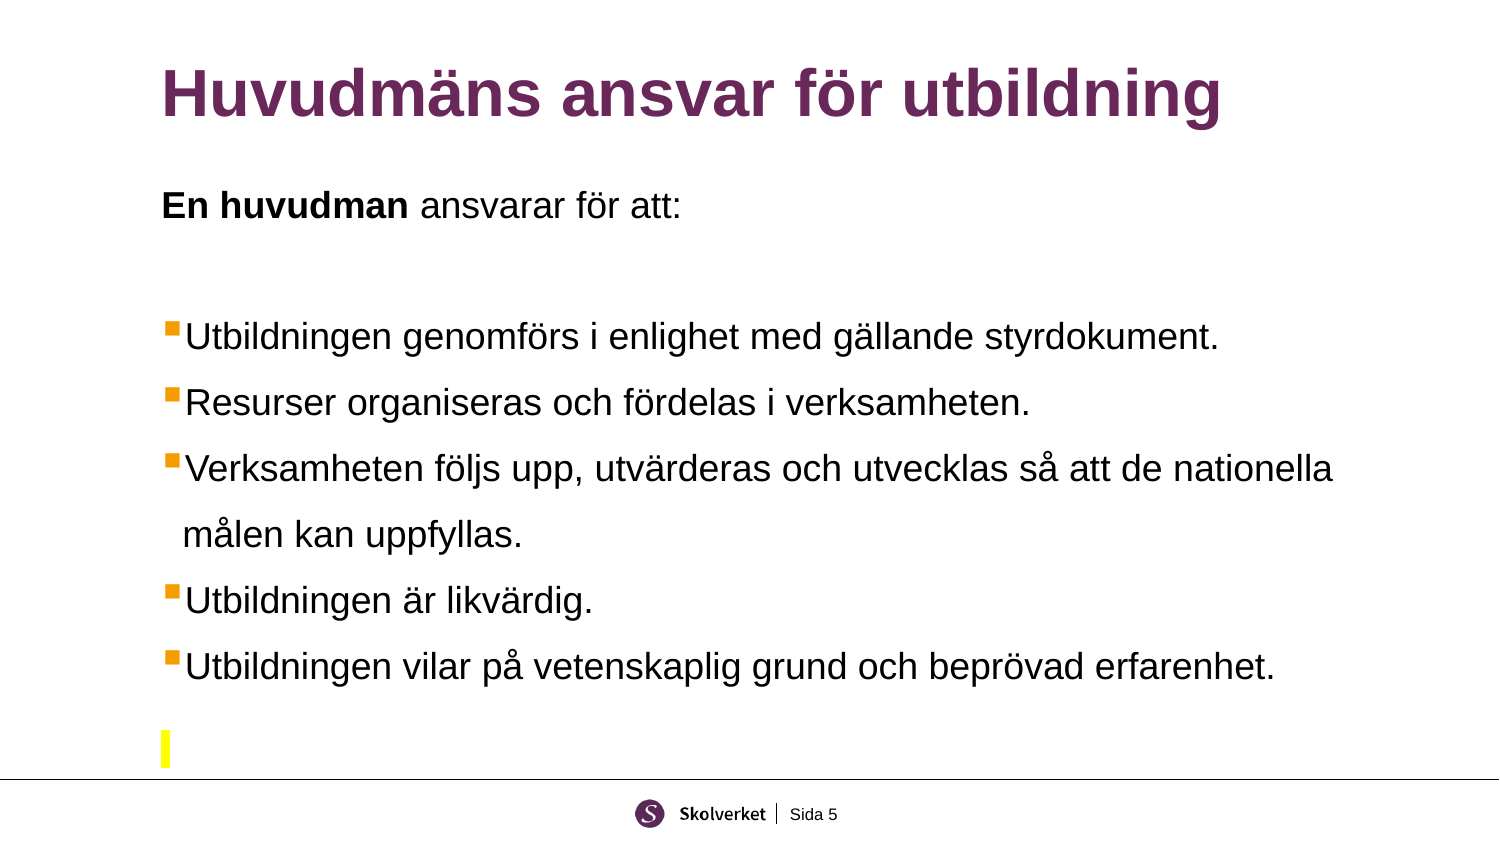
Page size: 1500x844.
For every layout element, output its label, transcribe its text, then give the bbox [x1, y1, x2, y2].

list En huvudman ansvarar för att: Utbildningen genomförs i enlighet med gällande styrdokument. Resurser organiseras och fördelas i verksamheten. Verksamheten följs upp, utvärderas och utvecklas så att de nationella målen kan uppfyllas. Utbildningen är likvärdig. Utbildningen vilar på vetenskaplig grund och beprövad erfarenhet. [161, 173, 1467, 767]
title Huvudmäns ansvar för utbildning [161, 42, 1375, 158]
picture [635, 799, 766, 828]
text_box [0, 421, 960, 758]
